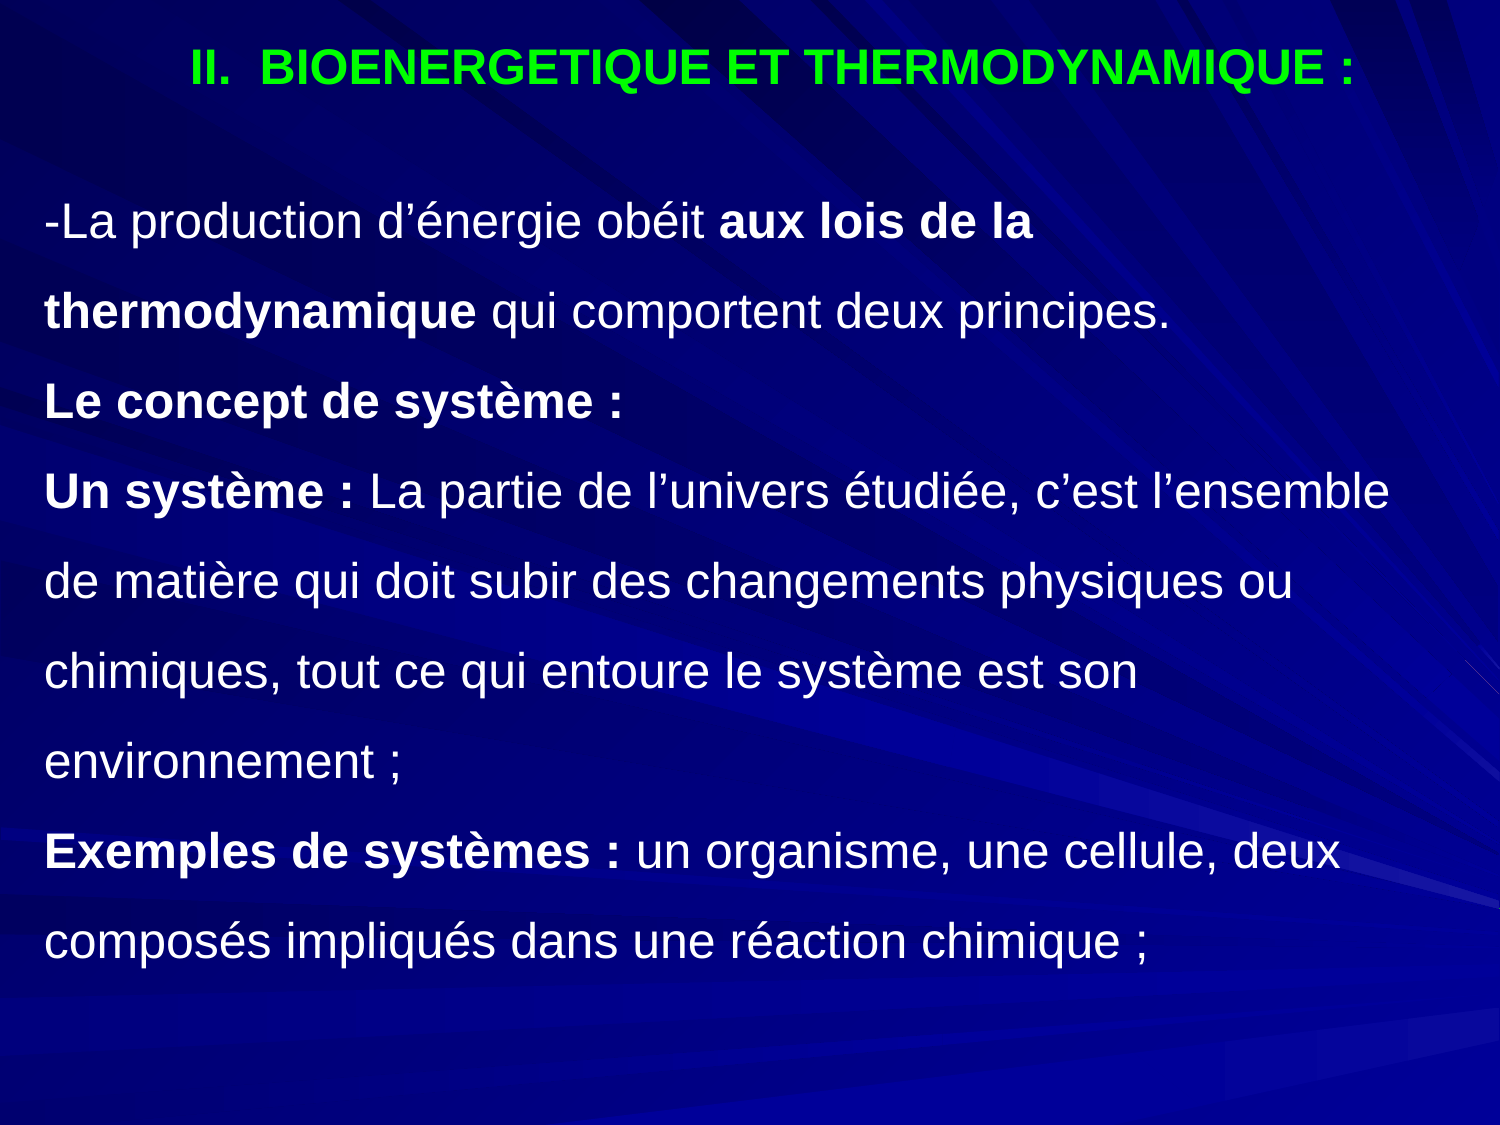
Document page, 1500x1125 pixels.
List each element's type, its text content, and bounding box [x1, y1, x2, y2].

text_box II. BIOENERGETIQUE ET THERMODYNAMIQUE : [175, 27, 1395, 102]
text_box -La production d’énergie obéit aux lois de la thermodynamique qui comportent deux principes. Le concept de système : Un système : La partie de l’univers étudiée, c’est l’ensemble de matière qui doit subir des changements physiques ou chimiques, tout ce qui entoure le système est son environnement ; Exemples de systèmes : un organisme, une cellule, deux composés impliqués dans une réaction chimique ; [29, 150, 1471, 976]
